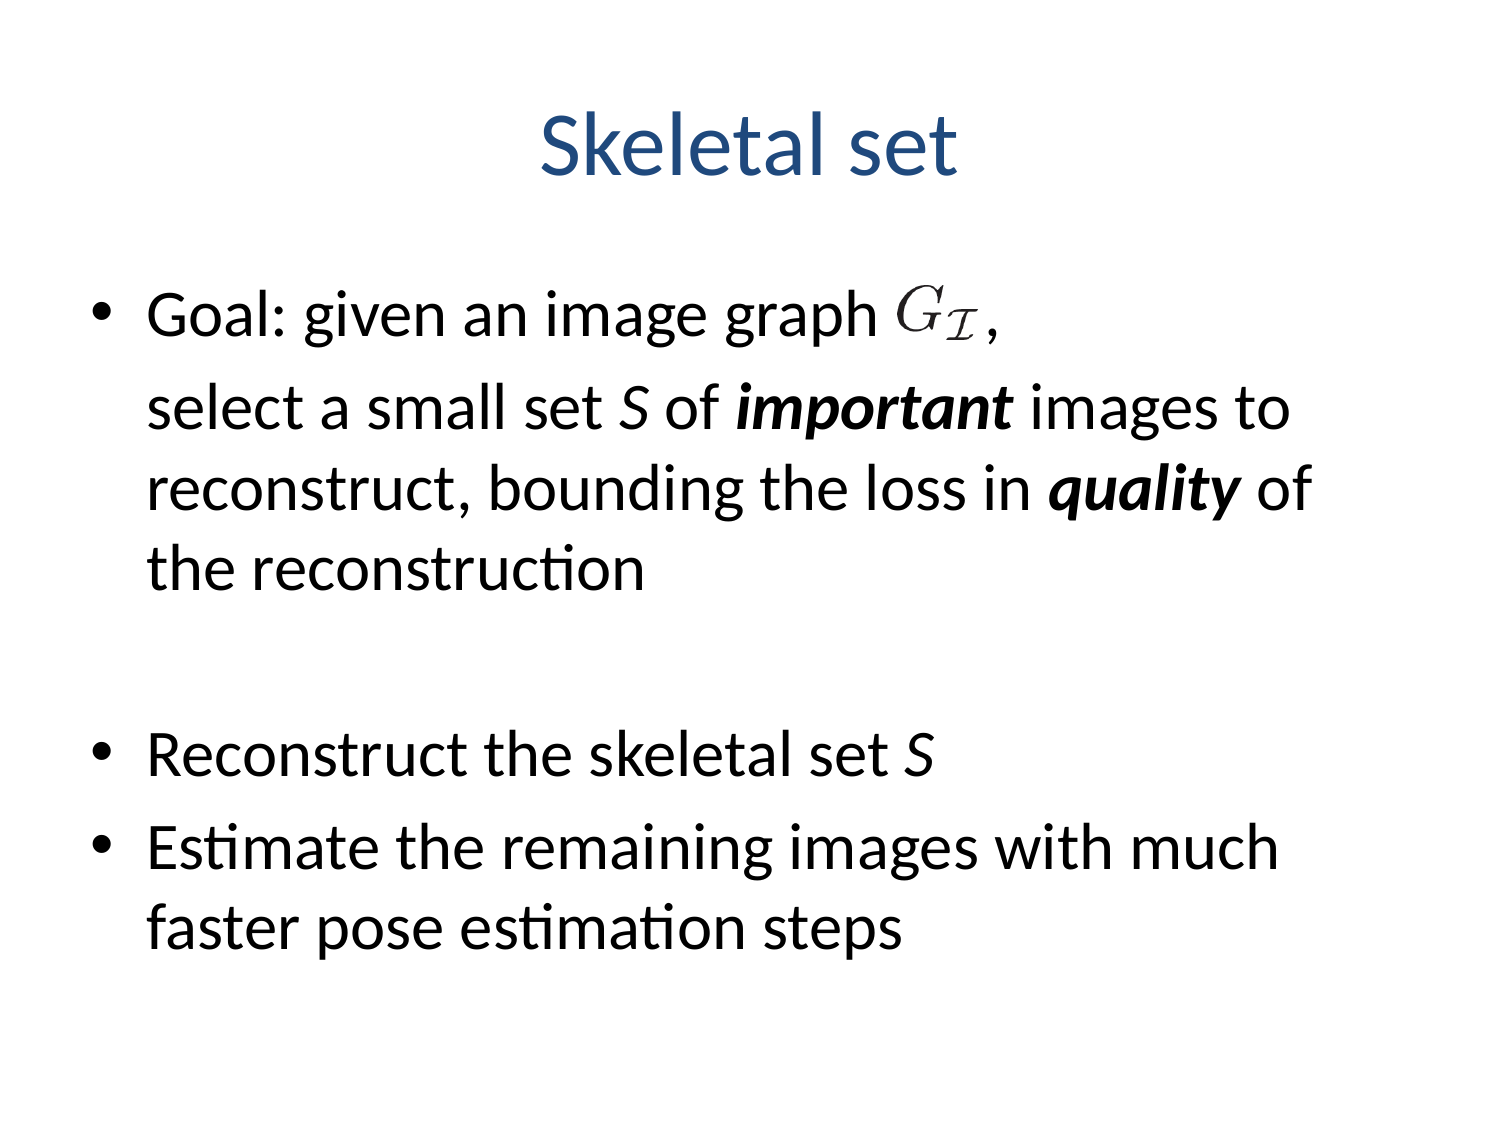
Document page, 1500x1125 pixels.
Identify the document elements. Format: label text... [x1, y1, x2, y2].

list Goal: given an image graph , select a small set S of important images to reconstruct, bounding the loss in quality of the reconstruction Reconstruct the skeletal set S Estimate the remaining images with much faster pose estimation steps [74, 262, 1426, 1006]
title Skeletal set [74, 44, 1426, 233]
picture [892, 275, 981, 351]
